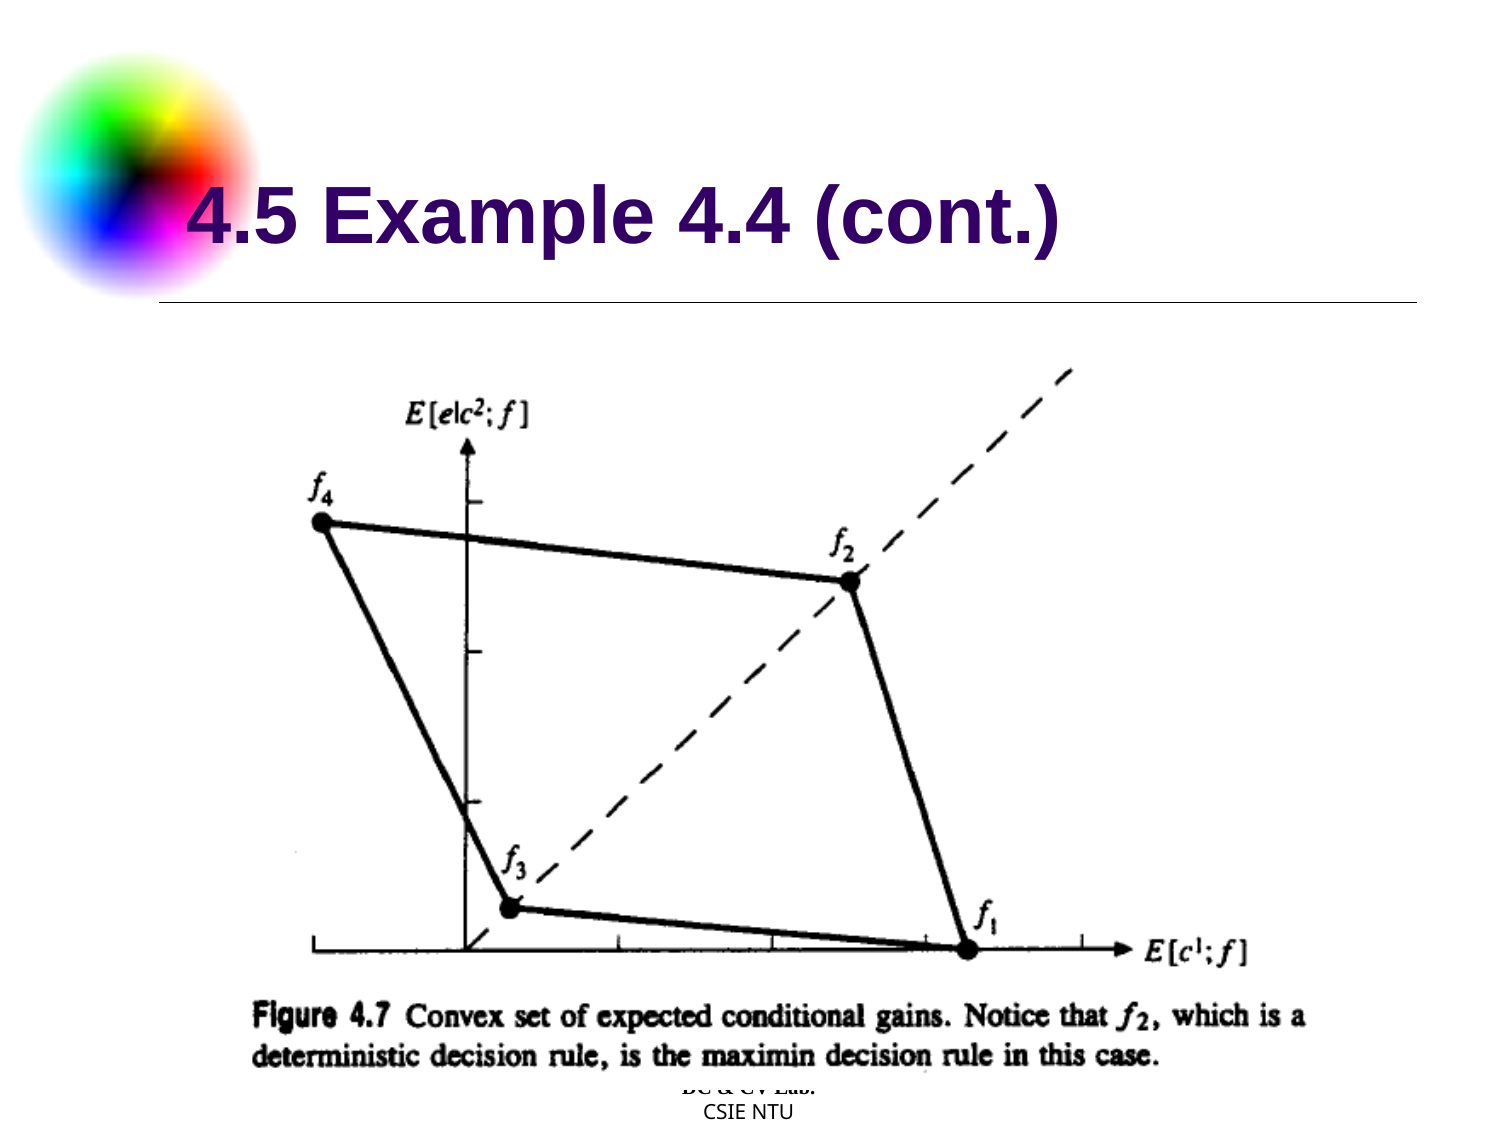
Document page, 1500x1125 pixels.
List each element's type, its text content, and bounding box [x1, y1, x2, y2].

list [170, 323, 1330, 1090]
picture [0, 42, 272, 318]
footer DC & CV Lab. CSIE NTU [511, 1098, 987, 1125]
title 4.5 Example 4.4 (cont.) [171, 54, 1500, 268]
